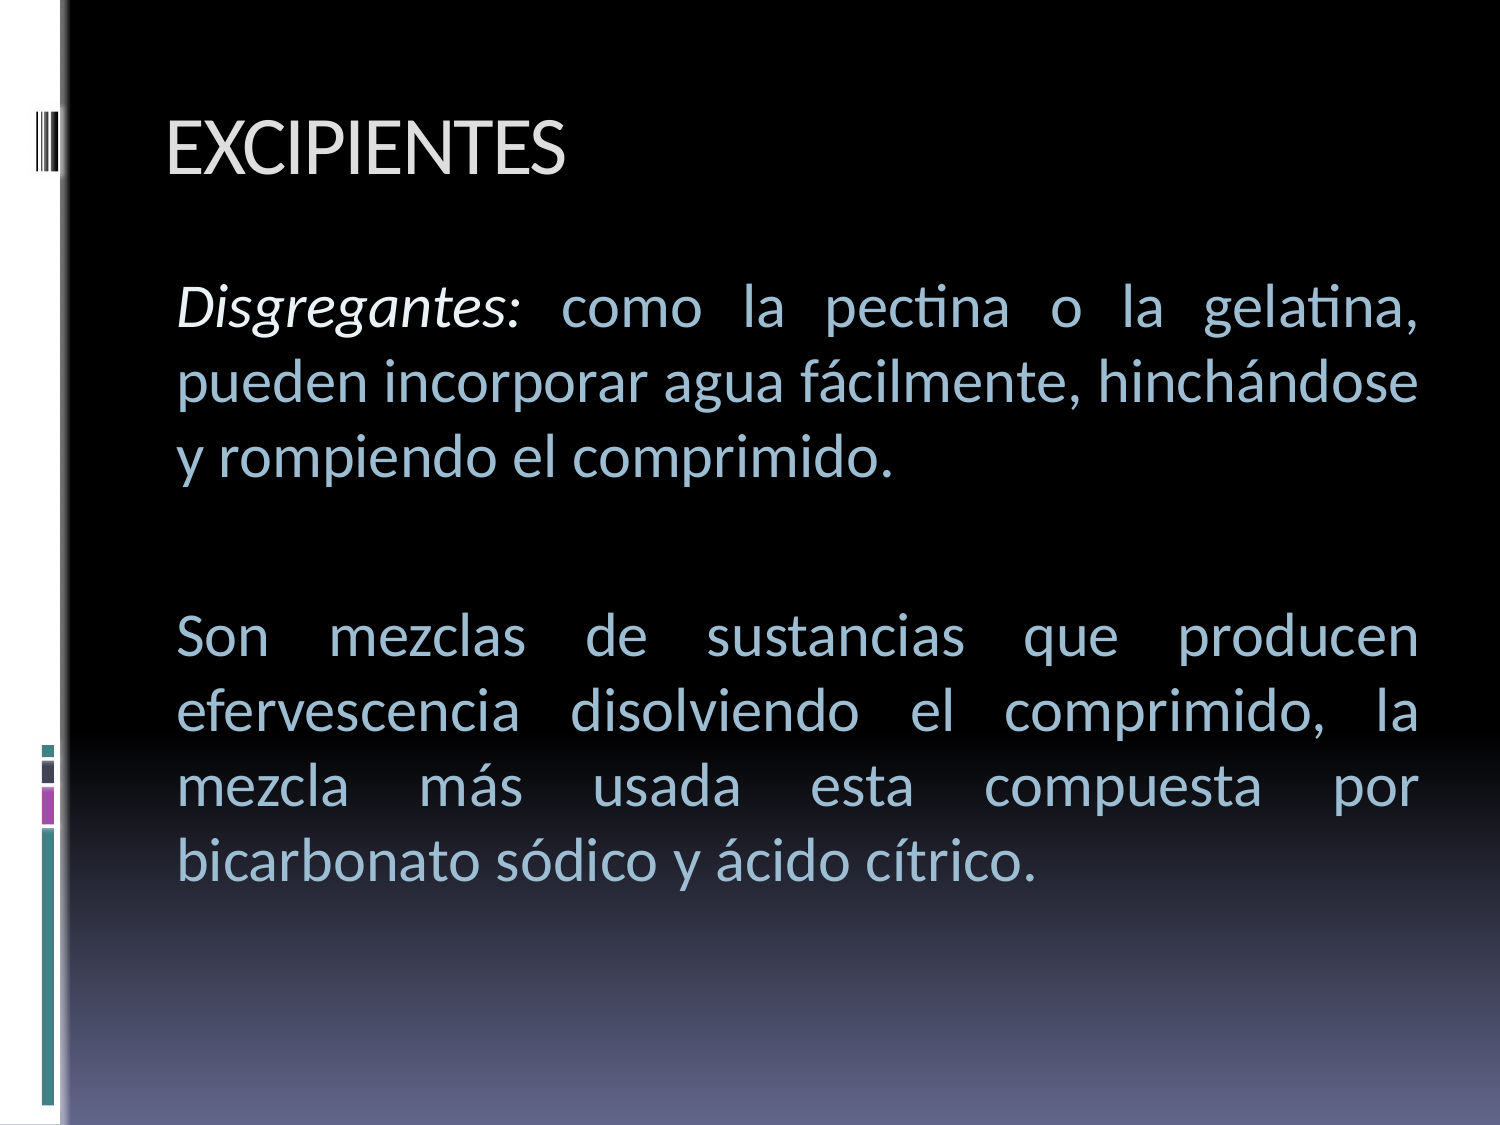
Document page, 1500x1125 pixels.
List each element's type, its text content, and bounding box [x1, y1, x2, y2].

list Disgregantes: como la pectina o la gelatina, pueden incorporar agua fácilmente, hinchándose y rompiendo el comprimido. Son mezclas de sustancias que producen efervescencia disolviendo el comprimido, la mezcla más usada esta compuesta por bicarbonato sódico y ácido cítrico. [93, 257, 1437, 945]
title EXCIPIENTES [150, 83, 1425, 234]
